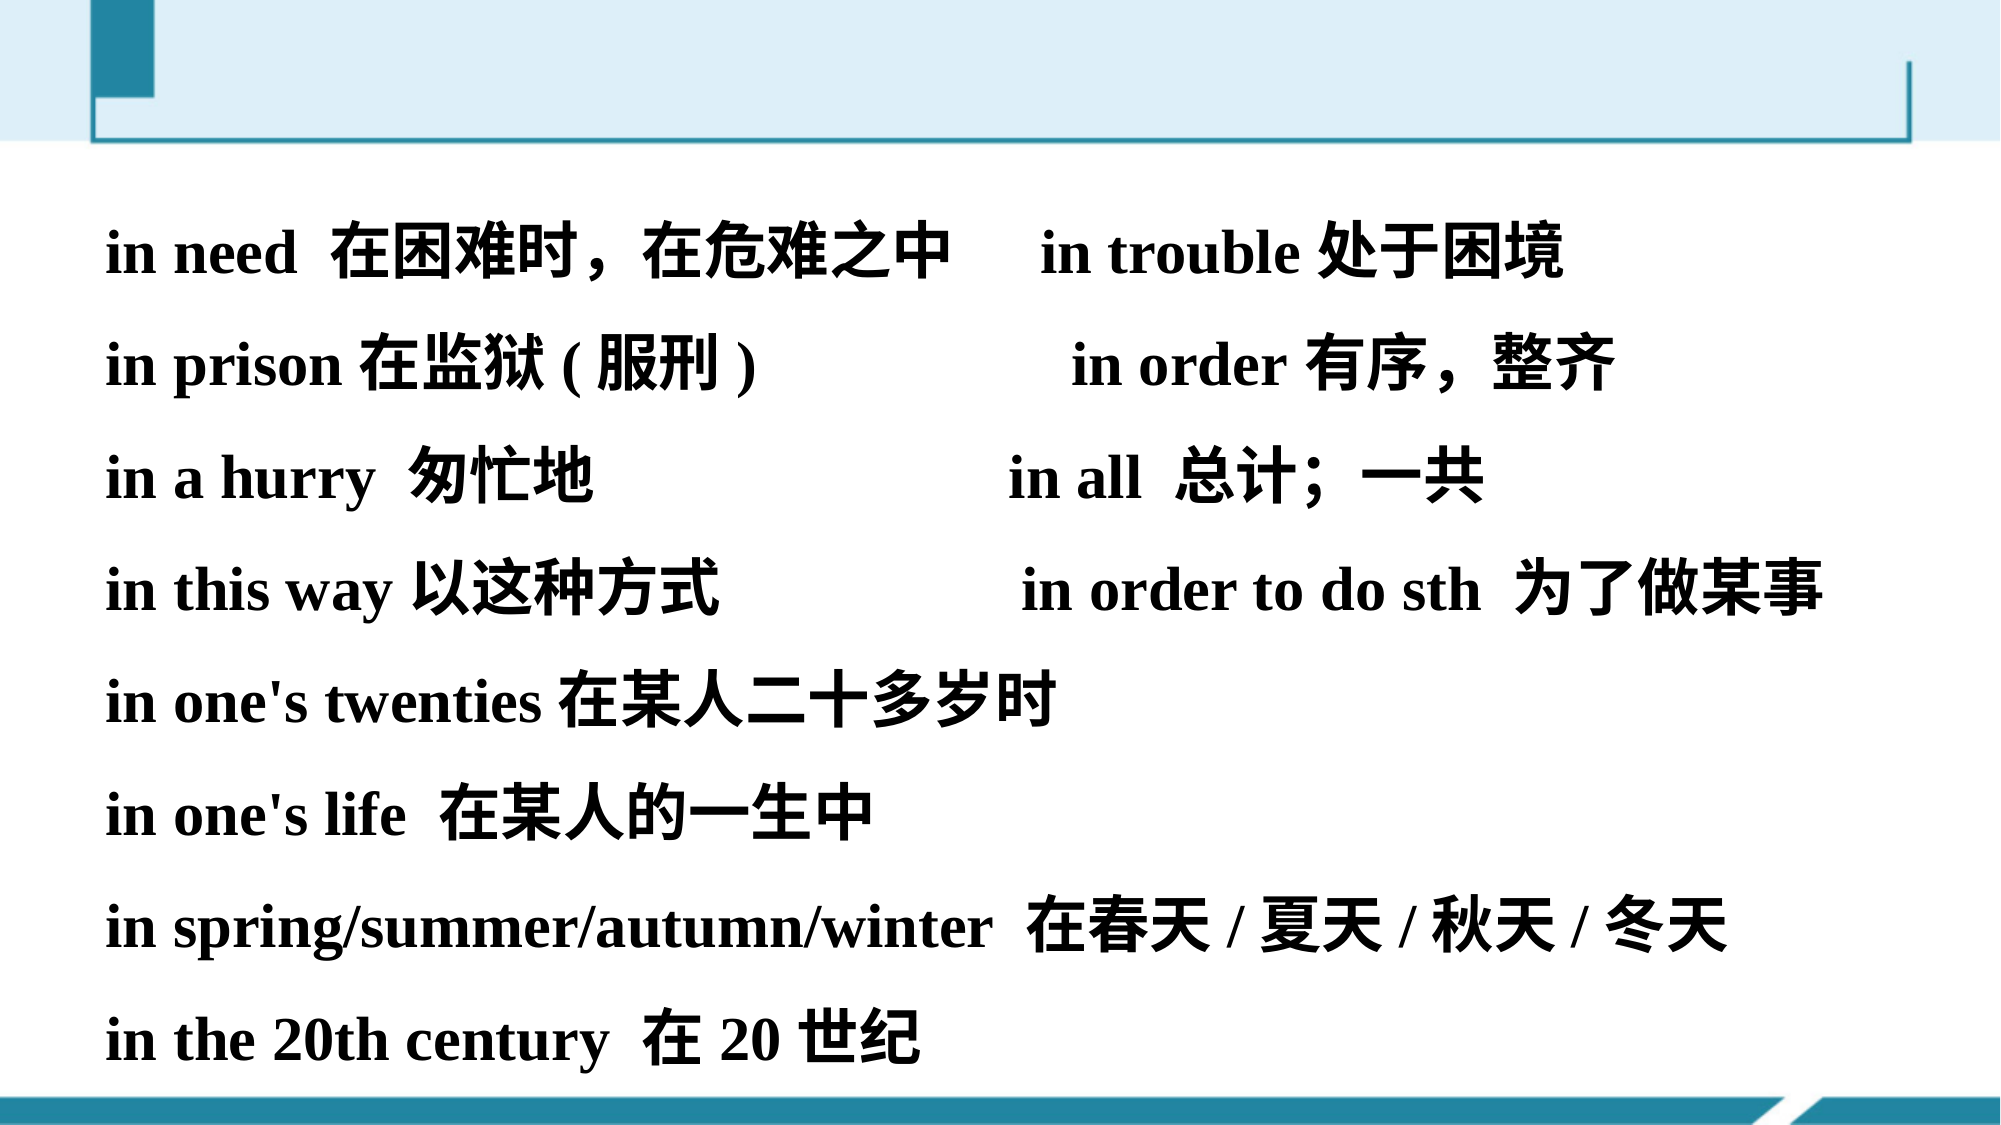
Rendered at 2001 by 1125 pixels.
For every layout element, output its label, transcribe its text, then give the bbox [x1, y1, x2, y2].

picture [0, 0, 2001, 1125]
text_box in need 在困难时，在危难之中 in trouble处于困境 in prison在监狱(服刑) in order有序，整齐 in a hurry 匆忙地 in all 总计；一共 in this way以这种方式 in order to do sth 为了做某事 in one's twenties在某人二十多岁时 in one's life 在某人的一生中 in spring/summer/autumn/winter 在春天/夏天/秋天/冬天 in the 20th century 在20世纪 [91, 166, 1869, 1080]
